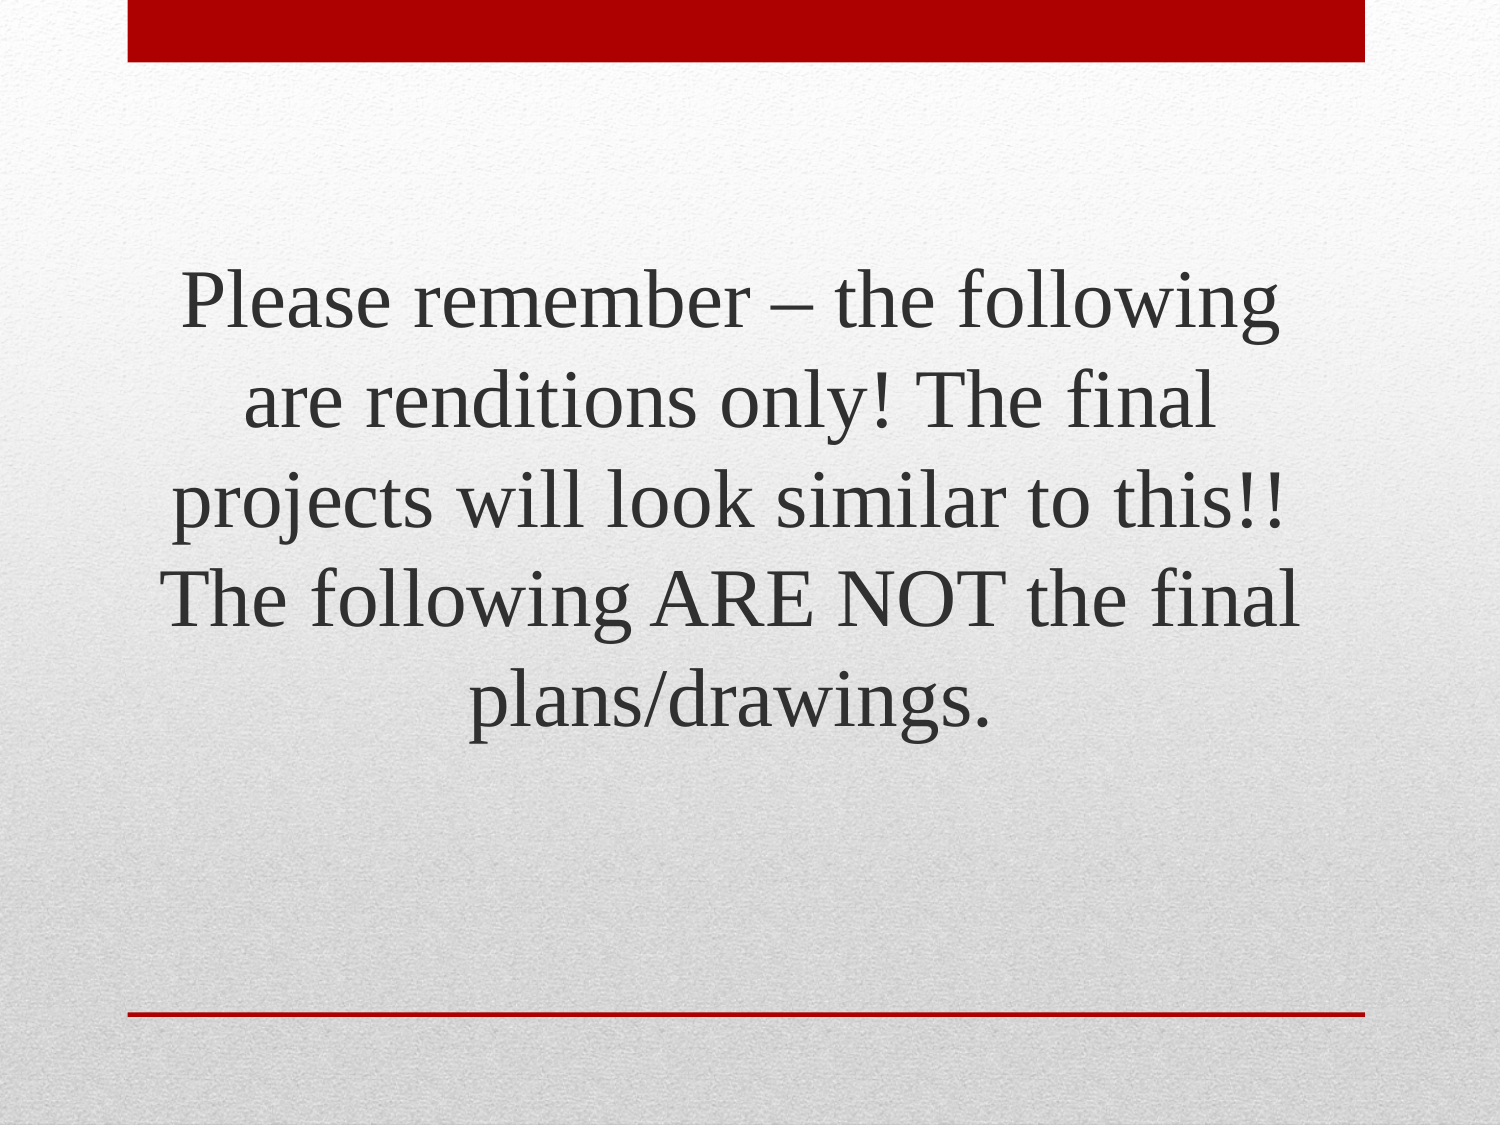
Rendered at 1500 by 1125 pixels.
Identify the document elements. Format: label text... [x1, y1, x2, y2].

list Please remember – the following are renditions only! The final projects will look similar to this!! The following ARE NOT the final plans/drawings. [112, 174, 1350, 813]
